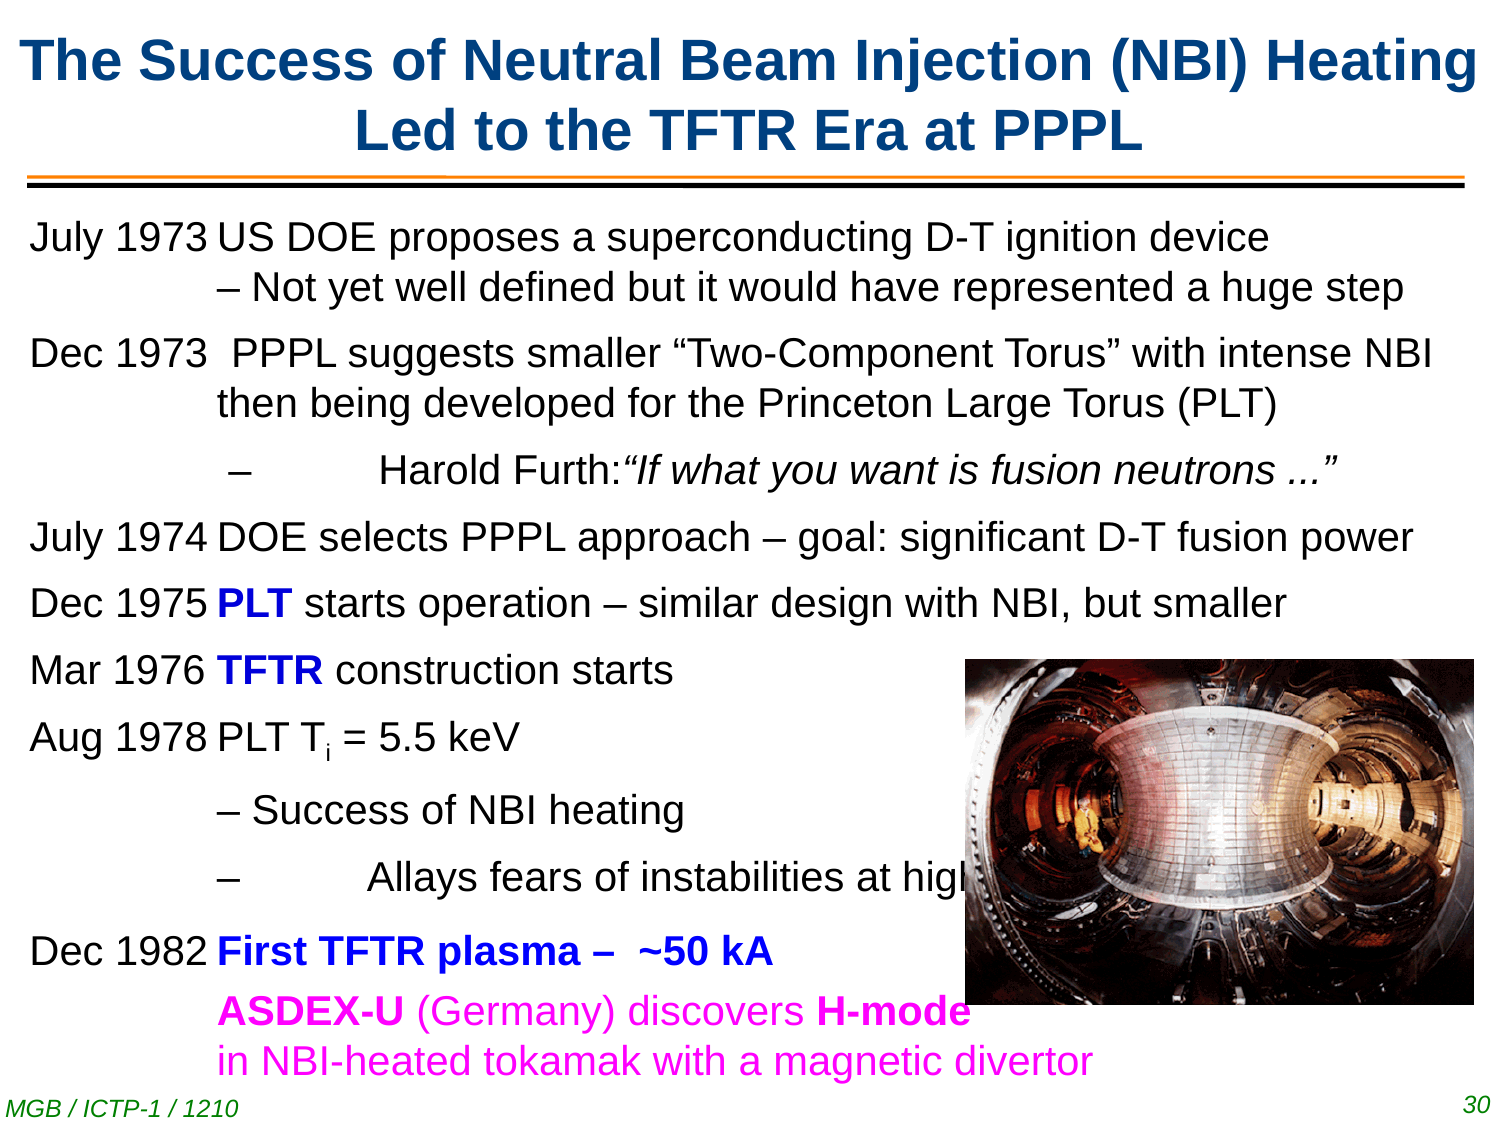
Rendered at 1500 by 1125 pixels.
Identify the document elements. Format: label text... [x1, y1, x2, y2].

slide_number 30 [1459, 1088, 1498, 1119]
title The Success of Neutral Beam Injection (NBI) Heating Led to the TFTR Era at PPPL [0, 14, 1500, 171]
slide_number MGB / ICTP-1 / 1210 [1, 1092, 249, 1124]
picture [965, 659, 1475, 1005]
text_box July 1973 US DOE proposes a superconducting D-T ignition device – Not yet well defined but it would have represented a huge step Dec 1973 PPPL suggests smaller “Two-Component Torus” with intense NBI then being developed for the Princeton Large Torus (PLT) – Harold Furth:“If what you want is fusion neutrons ...” July 1974 DOE selects PPPL approach – goal: significant D-T fusion power Dec 1975 PLT starts operation – similar design with NBI, but smaller Mar 1976 TFTR construction starts Aug 1978 PLT Ti = 5.5 keV – Success of NBI heating – Allays fears of instabilities at high Ti Dec 1982 First TFTR plasma – ~50 kA ASDEX-U (Germany) discovers H-mode in NBI-heated tokamak with a magnetic divertor [14, 202, 1488, 1091]
